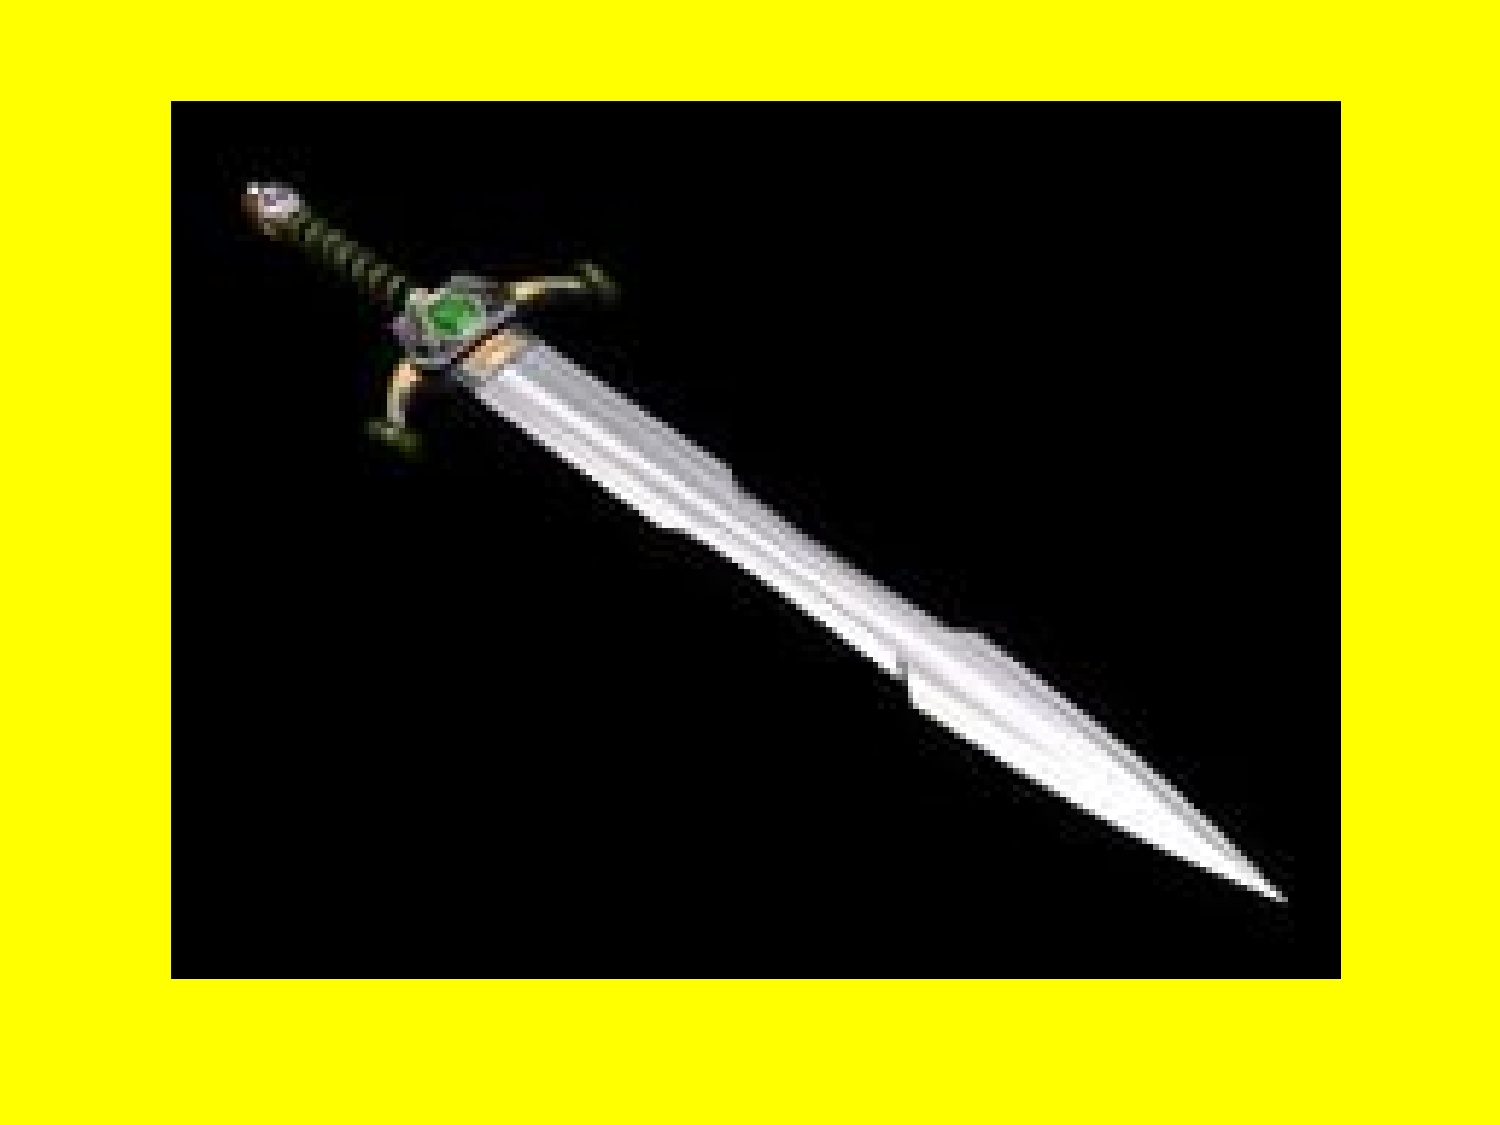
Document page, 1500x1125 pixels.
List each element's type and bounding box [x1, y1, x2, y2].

picture [170, 101, 1341, 980]
